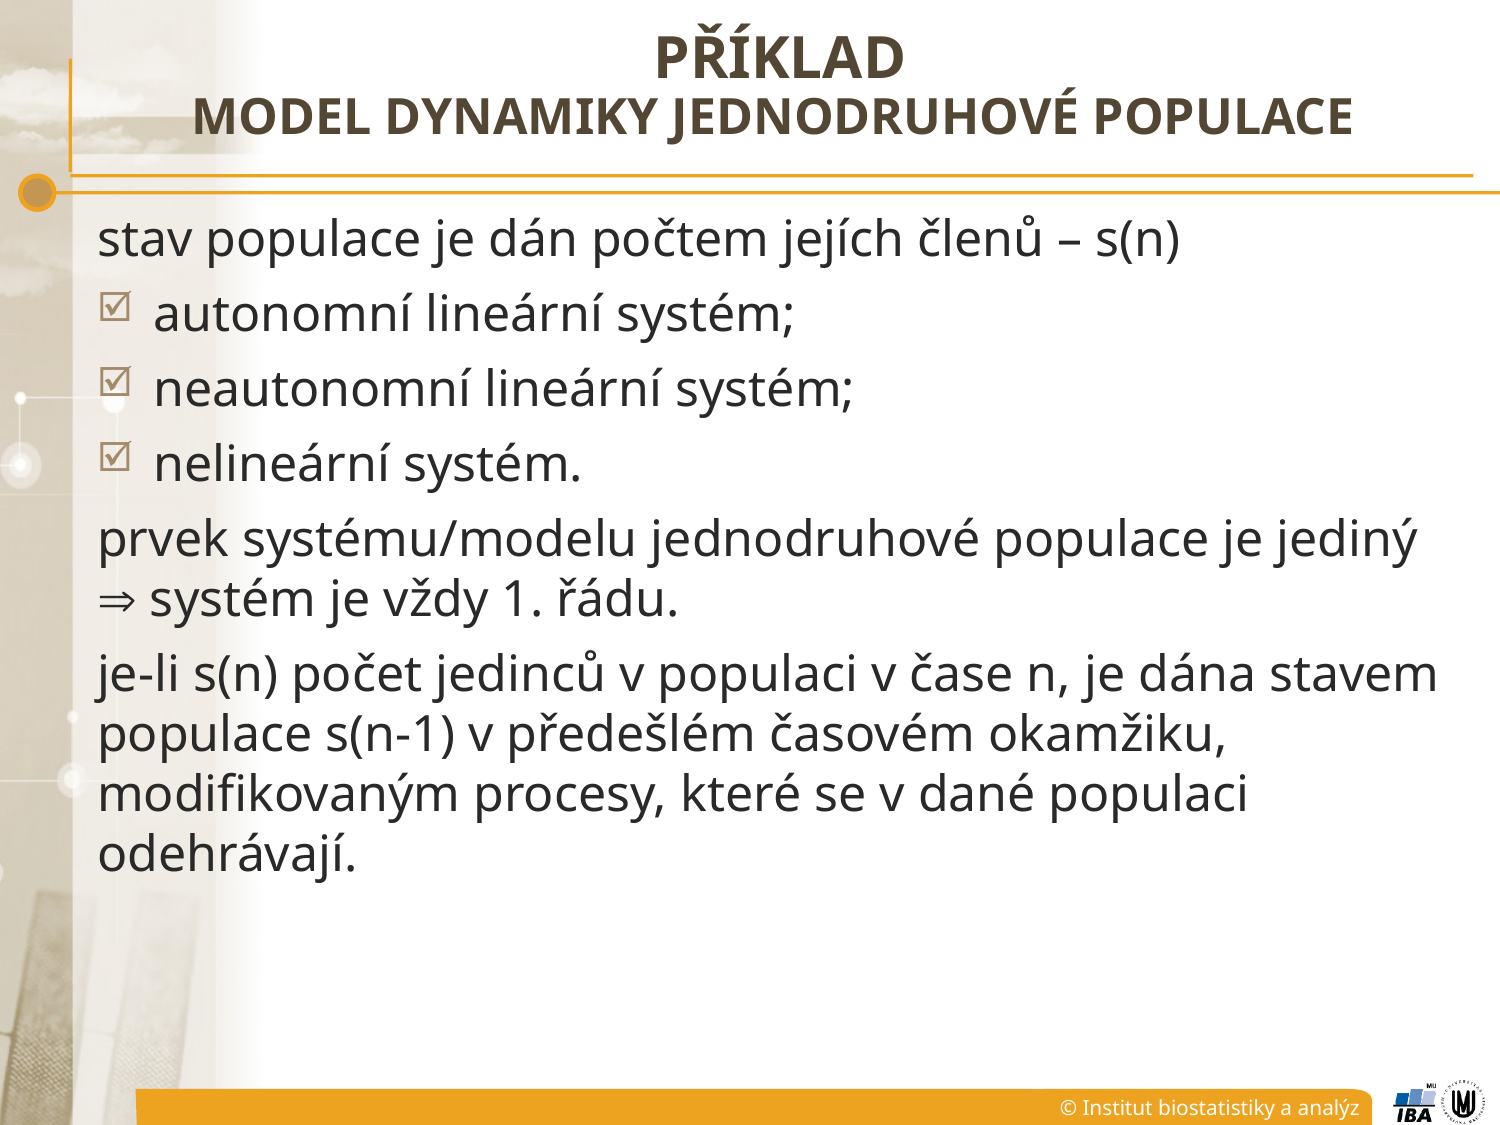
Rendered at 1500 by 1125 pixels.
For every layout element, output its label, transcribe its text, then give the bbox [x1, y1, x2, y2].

picture [1441, 1080, 1485, 1124]
list stav populace je dán počtem jejích členů – s(n) autonomní lineární systém; neautonomní lineární systém; nelineární systém. prvek systému/modelu jednodruhové populace je jediný  systém je vždy 1. řádu. je-li s(n) počet jedinců v populaci v čase n, je dána stavem populace s(n-1) v předešlém časovém okamžiku, modifikovaným procesy, které se v dané populaci odehrávají. [82, 199, 1483, 1047]
picture [1393, 1083, 1436, 1122]
picture [0, 0, 278, 1125]
title Příklad Model dynamiky jednodruhové populace [82, 9, 1477, 165]
